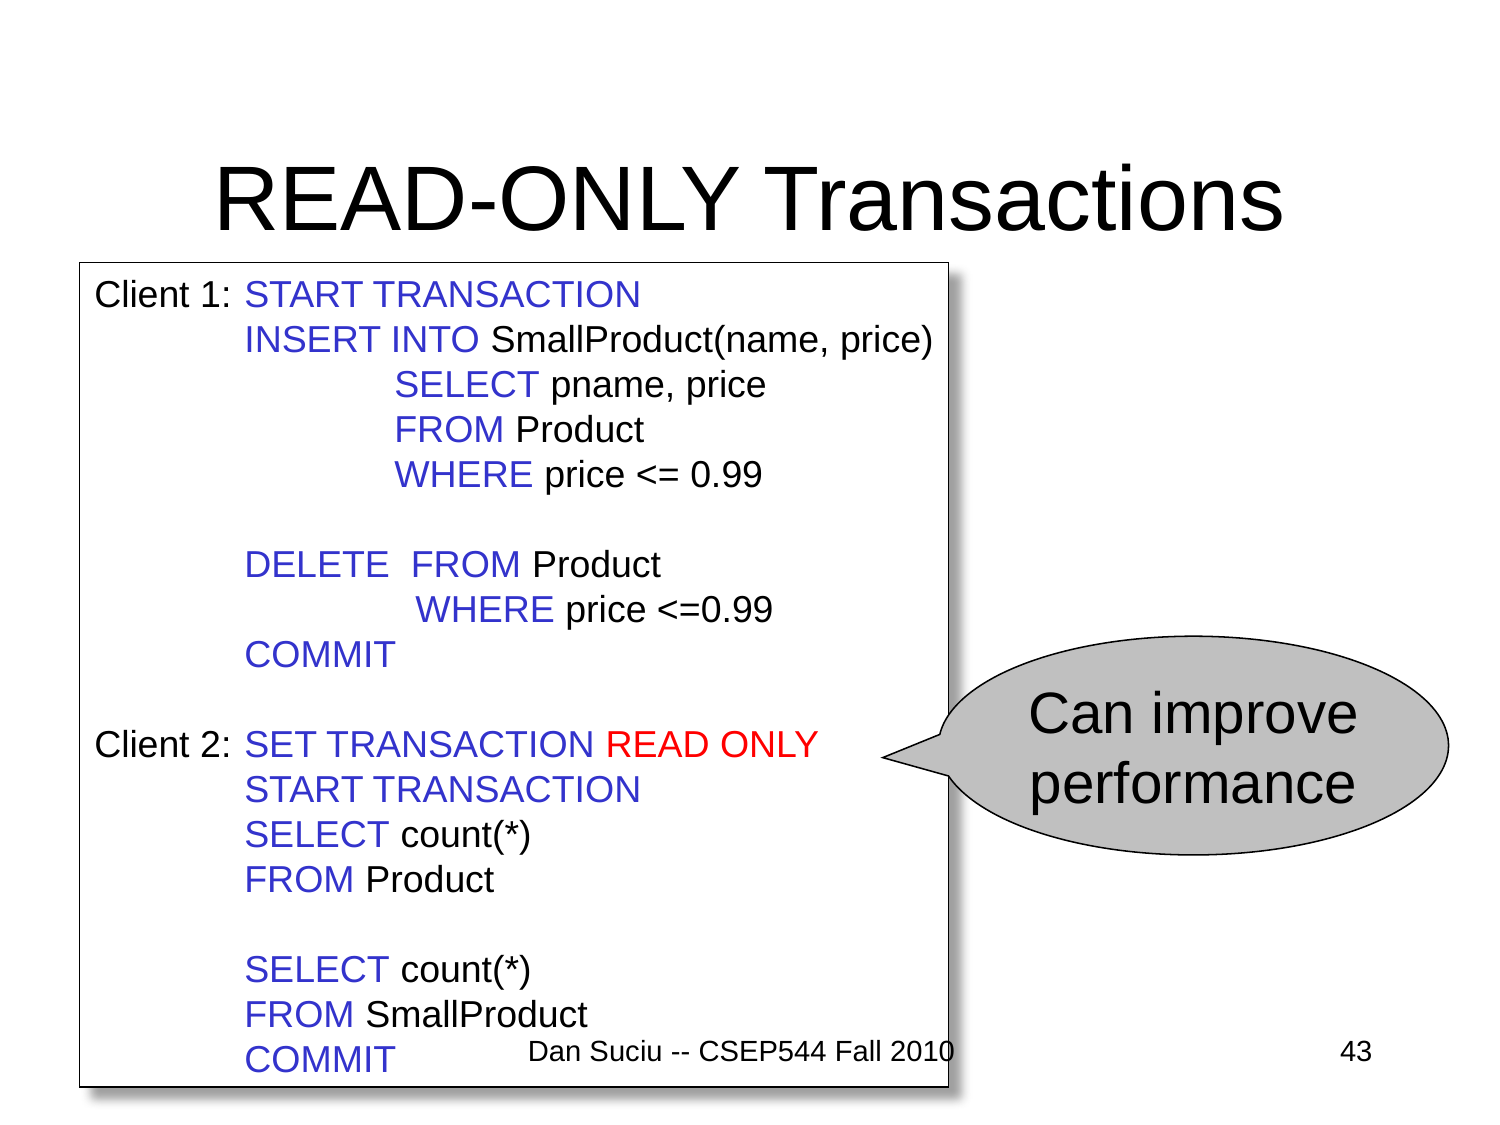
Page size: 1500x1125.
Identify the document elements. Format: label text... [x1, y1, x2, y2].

footer Dan Suciu -- CSEP544 Fall 2010 [512, 1024, 988, 1101]
text_box Can improve performance [882, 636, 1449, 855]
slide_number 43 [1074, 1024, 1388, 1101]
text_box Client 1: START TRANSACTION INSERT INTO SmallProduct(name, price) SELECT pname, price FROM Product WHERE price <= 0.99 DELETE FROM Product WHERE price <=0.99 COMMIT Client 2: SET TRANSACTION READ ONLY START TRANSACTION SELECT count(*) FROM Product SELECT count(*) FROM SmallProduct COMMIT [79, 262, 949, 1088]
title READ-ONLY Transactions [112, 99, 1388, 288]
